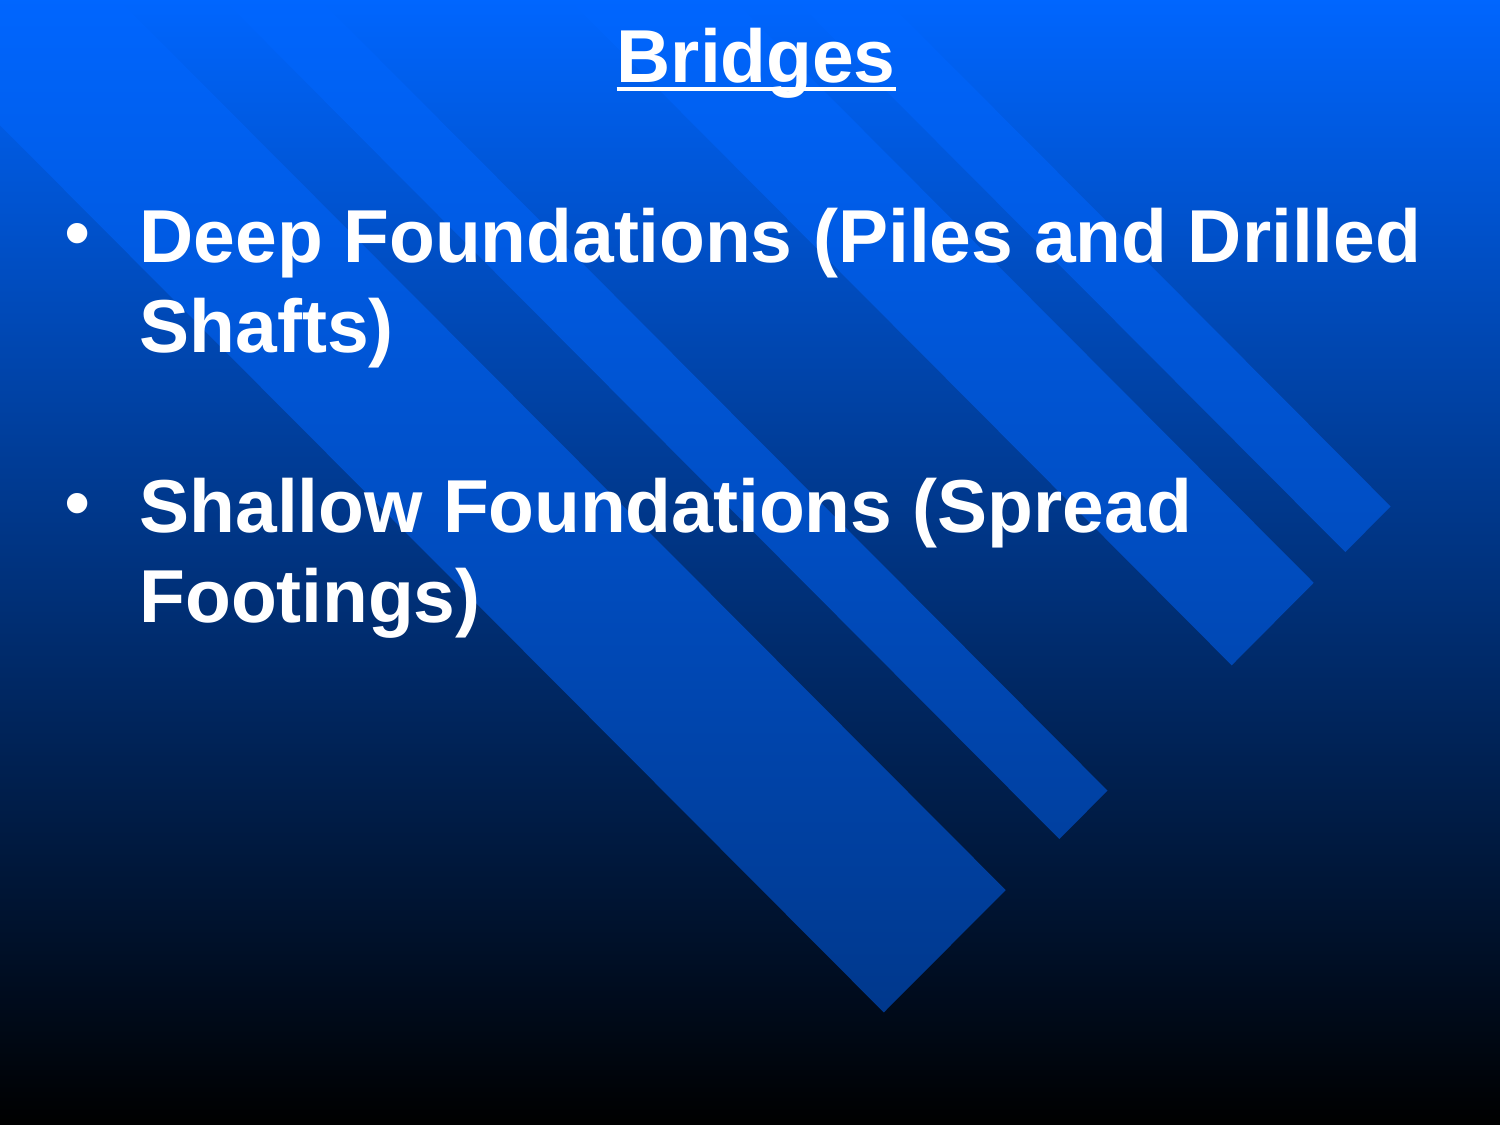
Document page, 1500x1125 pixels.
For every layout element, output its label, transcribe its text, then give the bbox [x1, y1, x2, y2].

text_box Bridges Deep Foundations (Piles and Drilled Shafts) Shallow Foundations (Spread Footings) [49, 0, 1463, 785]
